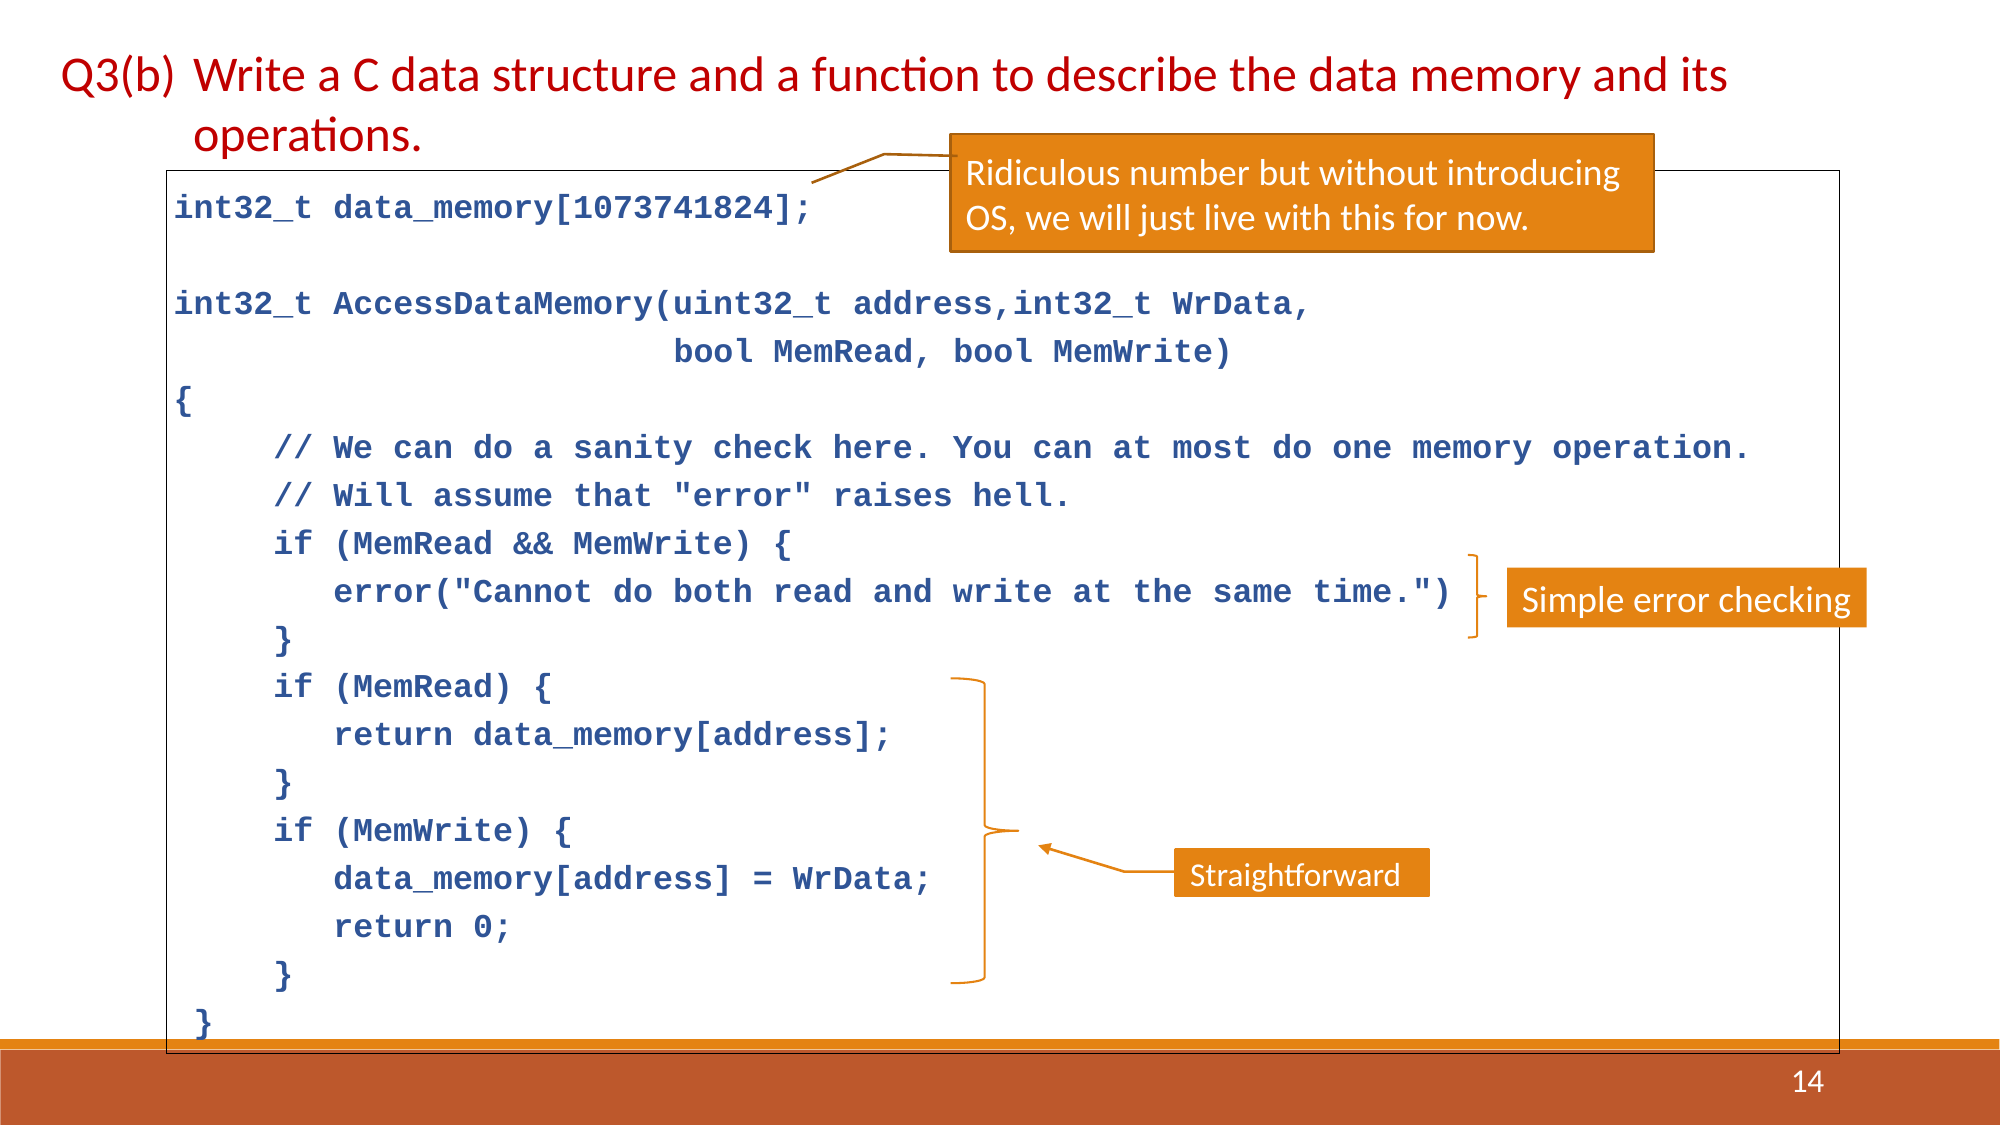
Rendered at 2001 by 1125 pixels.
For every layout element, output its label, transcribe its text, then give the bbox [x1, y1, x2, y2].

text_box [1467, 554, 1870, 639]
text_box int32_t data_memory[1073741824]; int32_t AccessDataMemory(uint32_t address,int32_t WrData, bool MemRead, bool MemWrite) { // We can do a sanity check here. You can at most do one memory operation. // Will assume that "error" raises hell. if (MemRead && MemWrite) { error("Cannot do both read and write at the same time.") } if (MemRead) { return data_memory[address]; } if (MemWrite) { data_memory[address] = WrData; return 0; } } [166, 170, 1840, 1054]
slide_number 14 [1624, 1054, 1840, 1110]
text_box Ridiculous number but without introducing OS, we will just live with this for now. [811, 133, 1655, 253]
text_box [950, 677, 1430, 984]
text_box Q3(b) Write a C data structure and a function to describe the data memory and its operations. [45, 33, 1759, 169]
